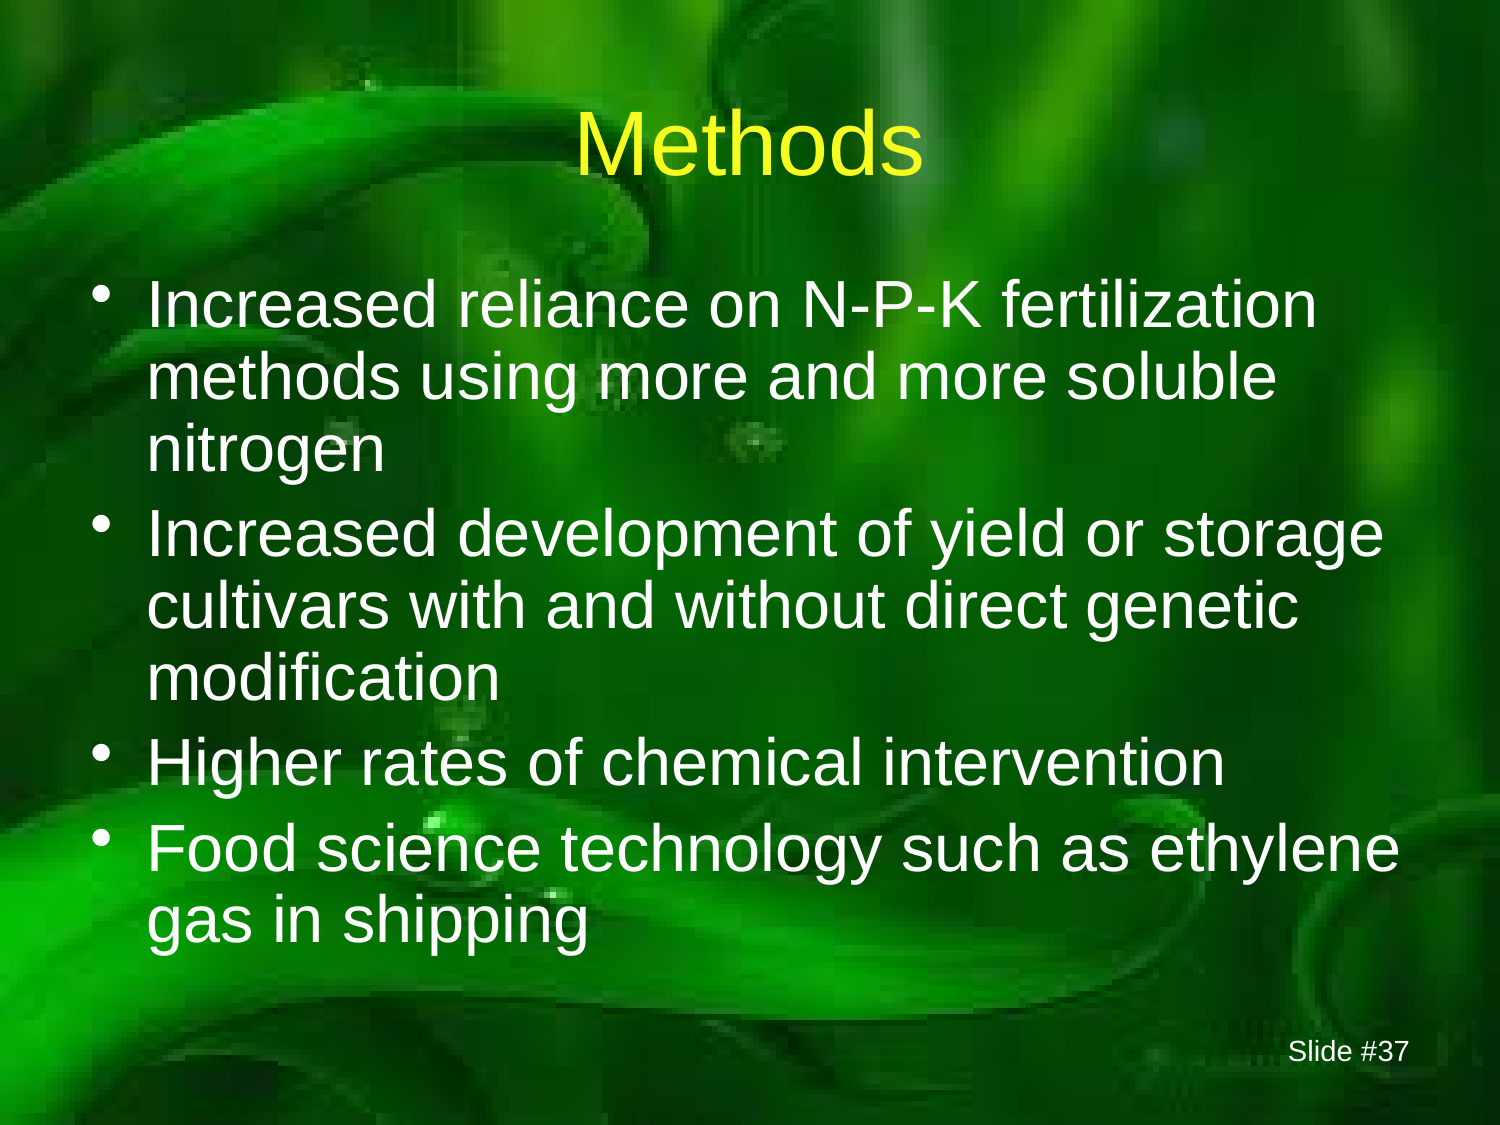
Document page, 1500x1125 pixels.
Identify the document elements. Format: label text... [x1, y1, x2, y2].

slide_number Slide #37 [1074, 1024, 1425, 1103]
title Methods [74, 44, 1426, 233]
picture [0, 0, 1500, 1125]
list Increased reliance on N-P-K fertilization methods using more and more soluble nitrogen Increased development of yield or storage cultivars with and without direct genetic modification Higher rates of chemical intervention Food science technology such as ethylene gas in shipping [74, 262, 1426, 1006]
